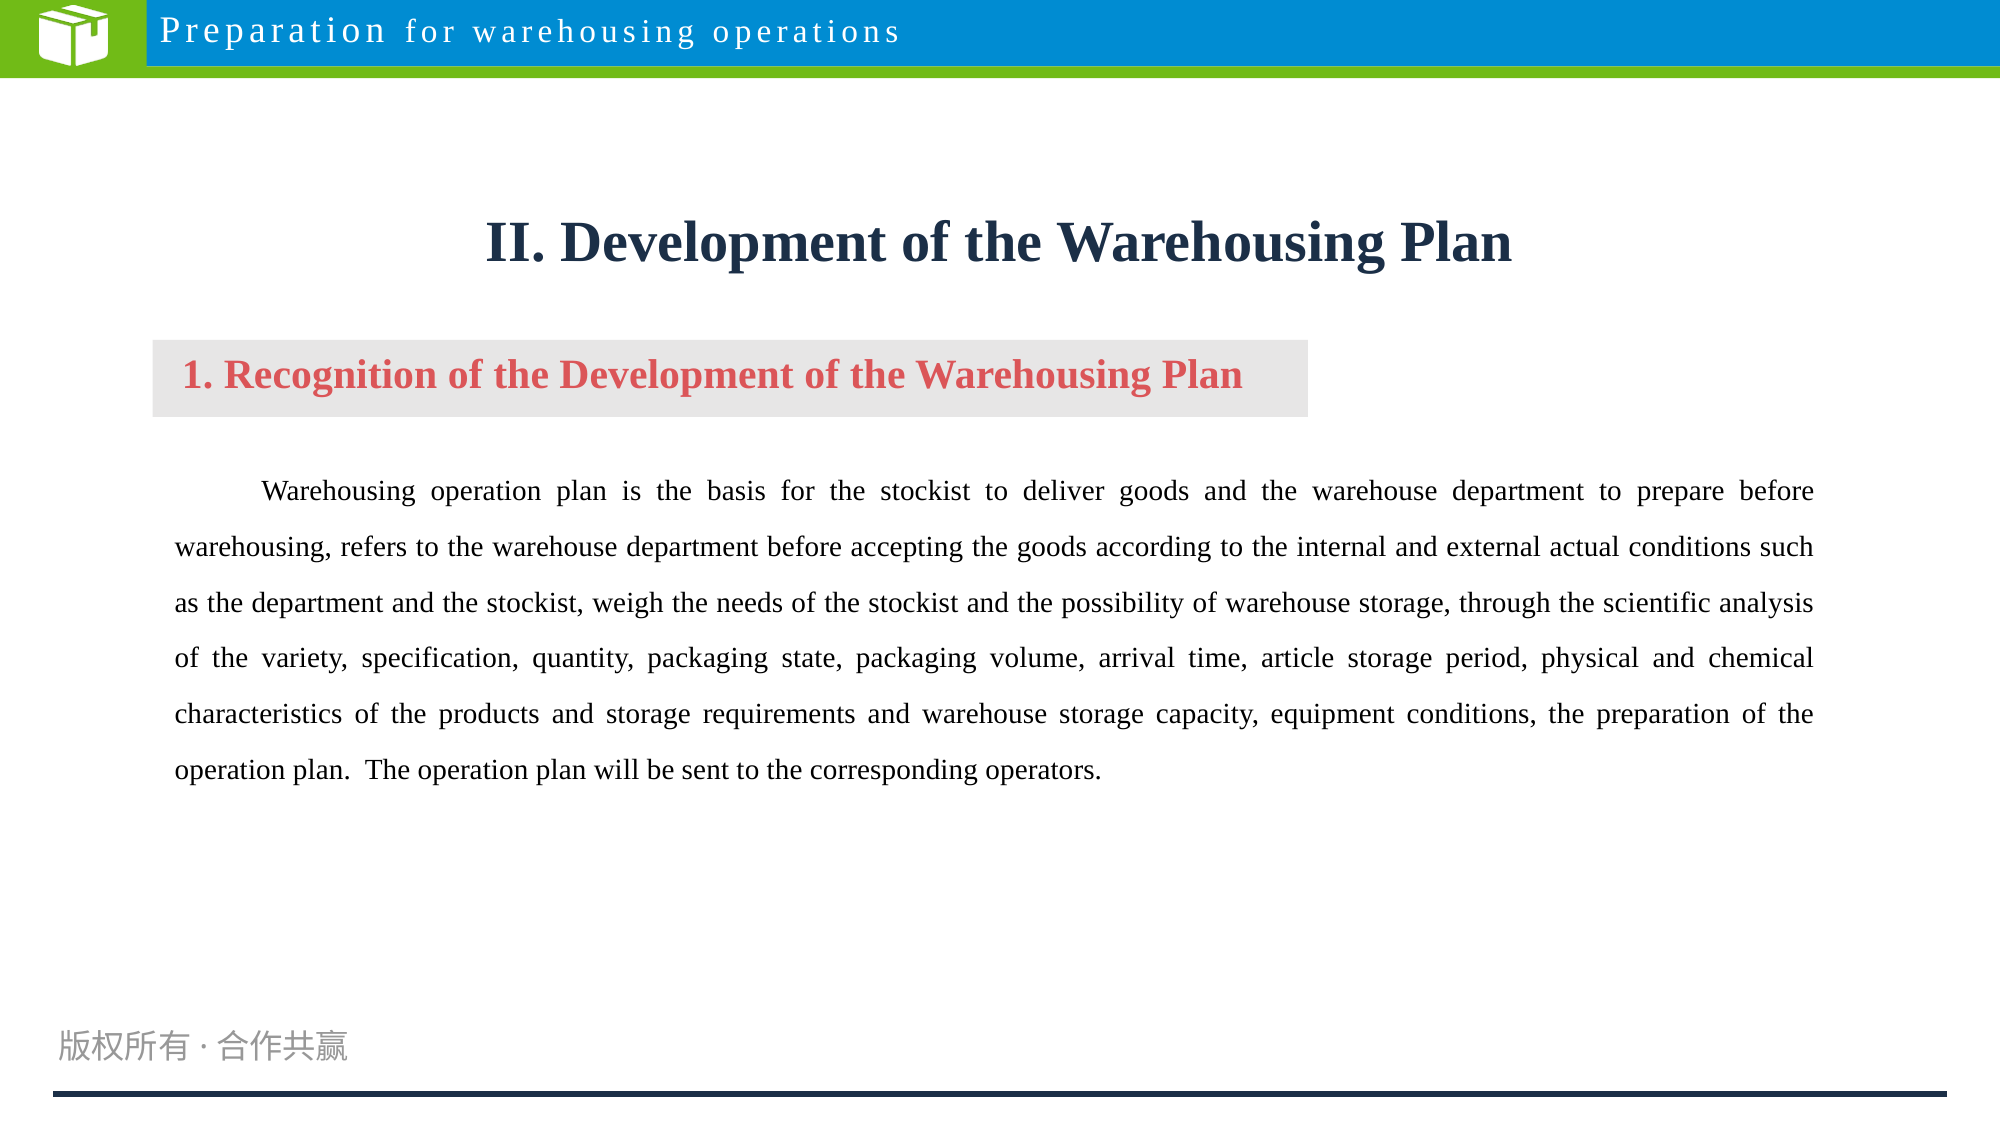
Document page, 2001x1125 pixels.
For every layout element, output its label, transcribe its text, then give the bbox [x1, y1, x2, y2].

picture [39, 5, 108, 66]
text_box Preparation for warehousing operations [144, 0, 1145, 58]
title II. Development of the Warehousing Plan [170, 149, 1830, 292]
text_box 1. Recognition of the Development of the Warehousing Plan [152, 339, 1308, 417]
text_box Warehousing operation plan is the basis for the stockist to deliver goods and the warehouse department to prepare before warehousing, refers to the warehouse department before accepting the goods according to the internal and external actual conditions such as the department and the stockist, weigh the needs of the stockist and the possibility of warehouse storage, through the scientific analysis of the variety, specification, quantity, packaging state, packaging volume, arrival time, article storage period, physical and chemical characteristics of the products and storage requirements and warehouse storage capacity, equipment conditions, the preparation of the operation plan. The operation plan will be sent to the corresponding operators. [159, 442, 1832, 862]
